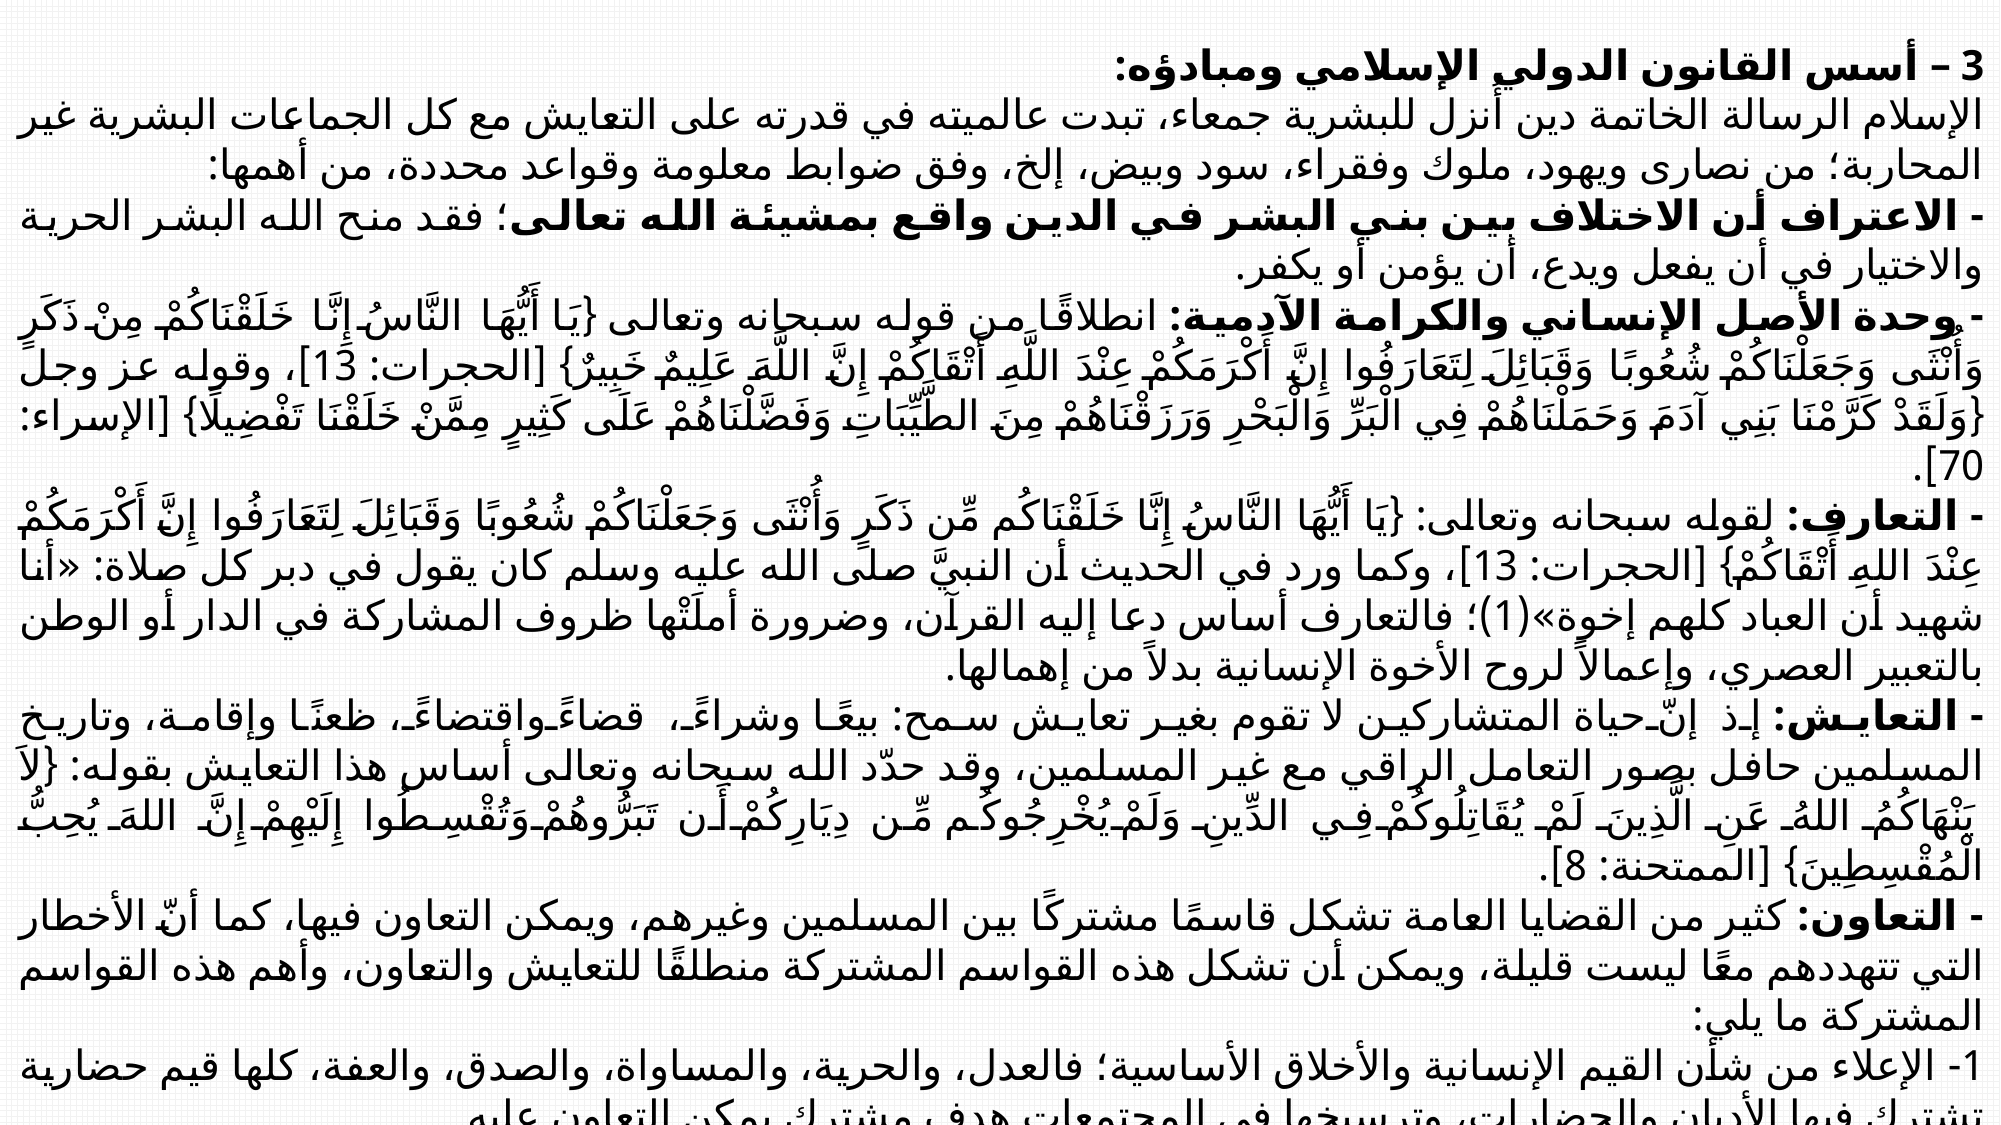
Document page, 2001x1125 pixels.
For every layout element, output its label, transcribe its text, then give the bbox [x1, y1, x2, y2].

text_box 3 – أسس القانون الدولي الإسلامي ومبادؤه: الإسلام الرسالة الخاتمة دين أُنزل للبشرية جمعاء، تبدت عالميته في قدرته على التعايش مع كل الجماعات البشرية غير المحاربة؛ من نصارى ويهود، ملوك وفقراء، سود وبيض، إلخ، وفق ضوابط معلومة وقواعد محددة، من أهمها: - الاعتراف أن الاختلاف بين بني البشر في الدين واقع بمشيئة الله تعالى؛ فقد منح الله البشر الحرية والاختيار في أن يفعل ويدع، أن يؤمن أو يكفر. - وحدة الأصل الإنساني والكرامة الآدمية: انطلاقًا من قوله سبحانه وتعالى {يَا أَيُّهَا النَّاسُ إِنَّا خَلَقْنَاكُمْ مِنْ ذَكَرٍ وَأُنْثَى وَجَعَلْنَاكُمْ شُعُوبًا وَقَبَائِلَ لِتَعَارَفُوا إِنَّ أَكْرَمَكُمْ عِنْدَ اللَّهِ أَتْقَاكُمْ إِنَّ اللَّهَ عَلِيمٌ خَبِيرٌ} [الحجرات: 13]، وقوله عز وجل {وَلَقَدْ كَرَّمْنَا بَنِي آدَمَ وَحَمَلْنَاهُمْ فِي الْبَرِّ وَالْبَحْرِ وَرَزَقْنَاهُمْ مِنَ الطَّيِّبَاتِ وَفَضَّلْنَاهُمْ عَلَى كَثِيرٍ مِمَّنْ خَلَقْنَا تَفْضِيلًا} [الإسراء: 70]. - التعارف: لقوله سبحانه وتعالى: {يَا أَيُّهَا النَّاسُ إِنَّا خَلَقْنَاكُم مِّن ذَكَرٍ وَأُنْثَى وَجَعَلْنَاكُمْ شُعُوبًا وَقَبَائِلَ لِتَعَارَفُوا إِنَّ أَكْرَمَكُمْ عِنْدَ اللهِ أَتْقَاكُمْ} [الحجرات: 13]، وكما ورد في الحديث أن النبيَّ صلى الله عليه وسلم كان يقول في دبر كل صلاة: «أنا شهيد أن العباد كلهم إخوة»(1)؛ فالتعارف أساس دعا إليه القرآن، وضرورة أملَتْها ظروف المشاركة في الدار أو الوطن بالتعبير العصري، وإعمالاً لروح الأخوة الإنسانية بدلاً من إهمالها. - التعايش: إذ إنّ حياة المتشاركين لا تقوم بغير تعايش سمح: بيعًا وشراءً، قضاءً واقتضاءً، ظعنًا وإقامة، وتاريخ المسلمين حافل بصور التعامل الراقي مع غير المسلمين، وقد حدّد الله سبحانه وتعالى أساس هذا التعايش بقوله: {لاَ يَنْهَاكُمُ اللهُ عَنِ الَّذِينَ لَمْ يُقَاتِلُوكُمْ فِي الدِّينِ وَلَمْ يُخْرِجُوكُم مِّن دِيَارِكُمْ أَن تَبَرُّوهُمْ وَتُقْسِطُوا إِلَيْهِمْ إِنَّ اللهَ يُحِبُّ الْمُقْسِطِينَ} [الممتحنة: 8]. - التعاون: كثير من القضايا العامة تشكل قاسمًا مشتركًا بين المسلمين وغيرهم، ويمكن التعاون فيها، كما أنّ الأخطار التي تتهددهم معًا ليست قليلة، ويمكن أن تشكل هذه القواسم المشتركة منطلقًا للتعايش والتعاون، وأهم هذه القواسم المشتركة ما يلي: 1- الإعلاء من شأن القيم الإنسانية والأخلاق الأساسية؛ فالعدل، والحرية، والمساواة، والصدق، والعفة، كلها قيم حضارية تشترك فيها الأديان والحضارات، وترسيخها في المجتمعات هدف مشترك يمكن التعاون عليه. 2- مناصرة المستضعفين في الأرض، وقضايا العدل والحرية ومحاربة الظلم، ومن ذلك اضطهاد السود والملونين في أمريكا، واضطهاد الأقليات الدينية وسائر الشعوب المقهورة، في فلسطين وكوسوفا والشيشان ونحوه؛ فالإسلام يناصر المظلومين من أي جنس ودين. [4, 30, 2000, 1125]
